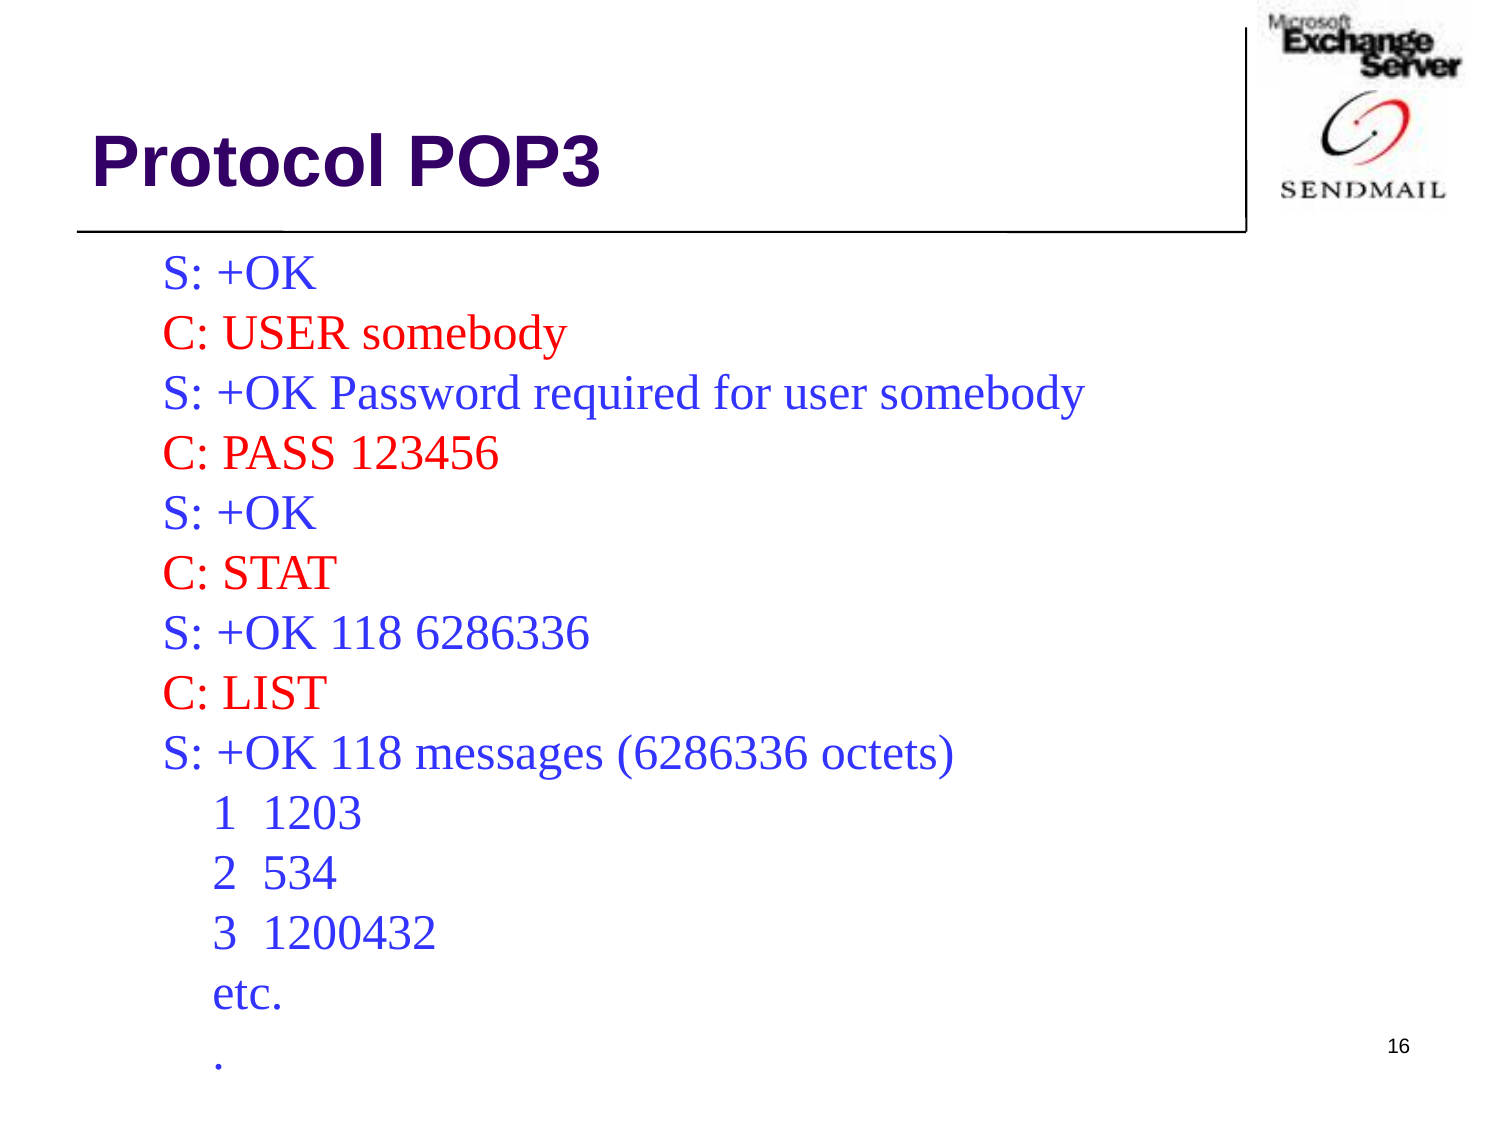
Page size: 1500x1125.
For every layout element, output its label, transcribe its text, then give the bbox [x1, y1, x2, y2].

text_box 16 [1074, 1024, 1425, 1100]
picture [1281, 90, 1447, 212]
text_box Protocol POP3 [76, 19, 1247, 208]
text_box S: +OK C: USER somebody S: +OK Password required for user somebody C: PASS 123456 S: +OK C: STAT S: +OK 118 6286336 C: LIST S: +OK 118 messages (6286336 octets) 1 1203 2 534 3 1200432 etc. . [147, 231, 1382, 1088]
picture [1257, 0, 1471, 88]
